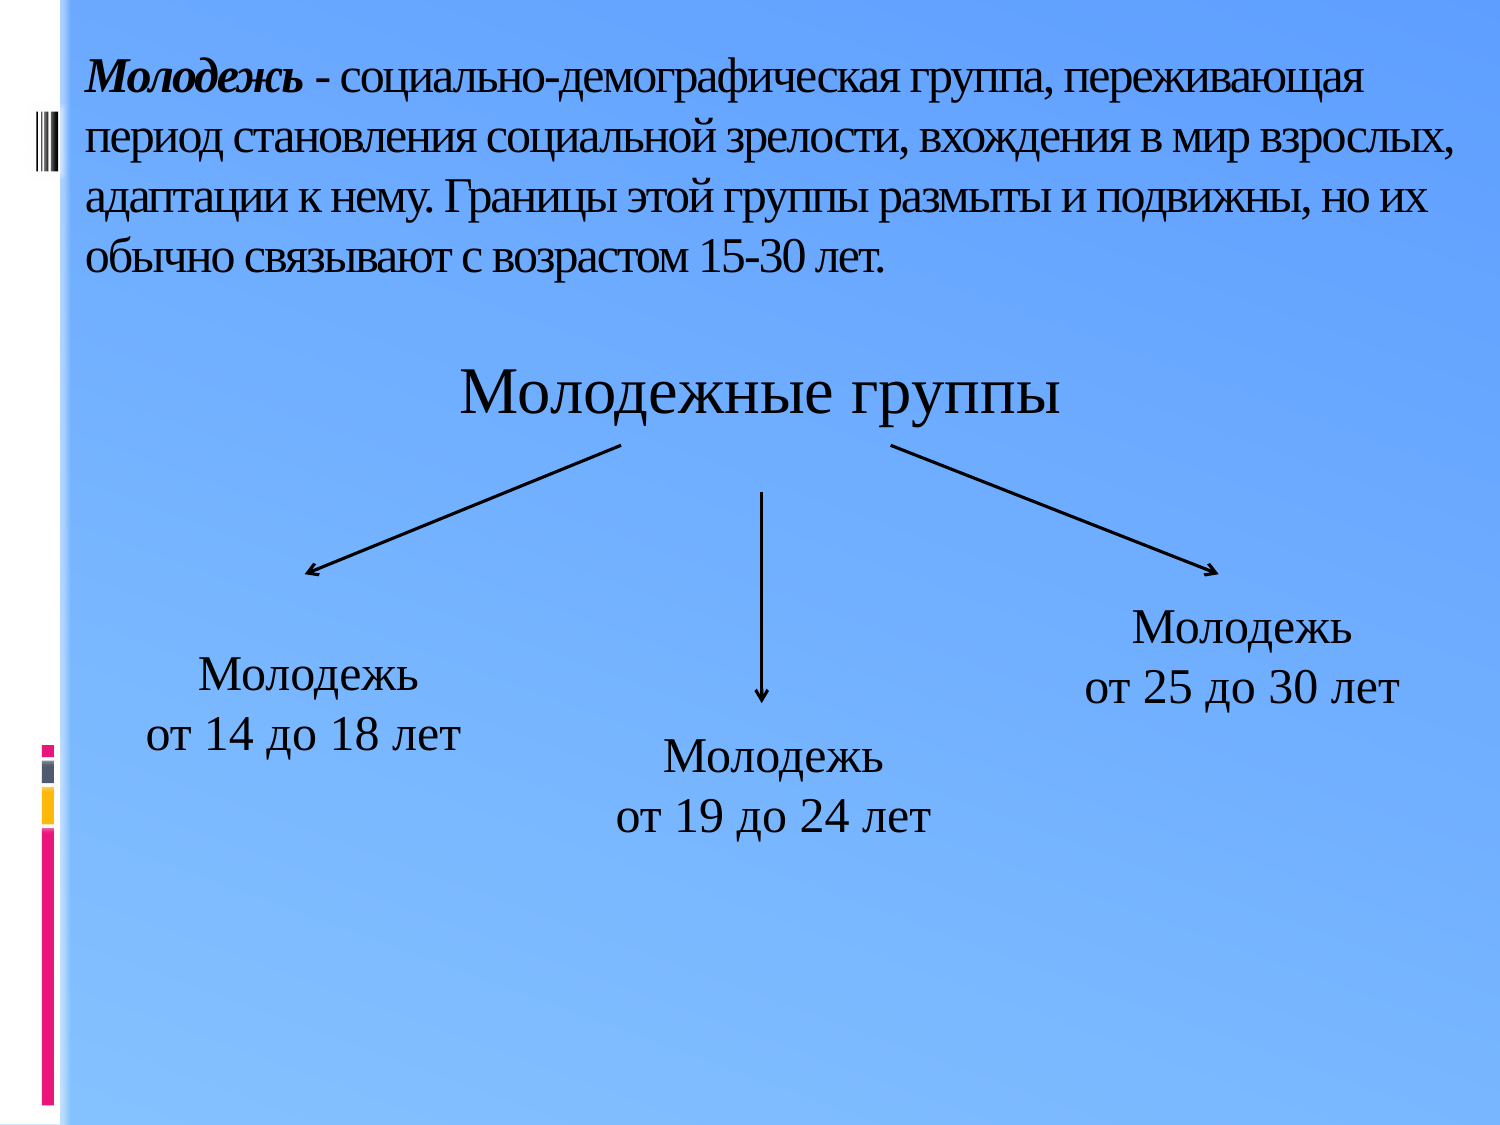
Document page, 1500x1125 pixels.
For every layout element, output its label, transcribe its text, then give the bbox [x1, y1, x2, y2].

text_box Молодежь от 25 до 30 лет [867, 585, 1500, 721]
title Молодежь - социально-демографическая группа, переживающая период становления социальной зрелости, вхождения в мир взрослых, адаптации к нему. Границы этой группы размыты и подвижны, но их обычно связывают с возрастом 15-30 лет. [70, 35, 1500, 493]
text_box Молодежь от 14 до 18 лет [130, 632, 476, 768]
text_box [304, 444, 622, 575]
text_box Молодежные группы [445, 339, 1125, 435]
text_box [890, 444, 1220, 575]
text_box Молодежь от 19 до 24 лет [398, 714, 1149, 850]
